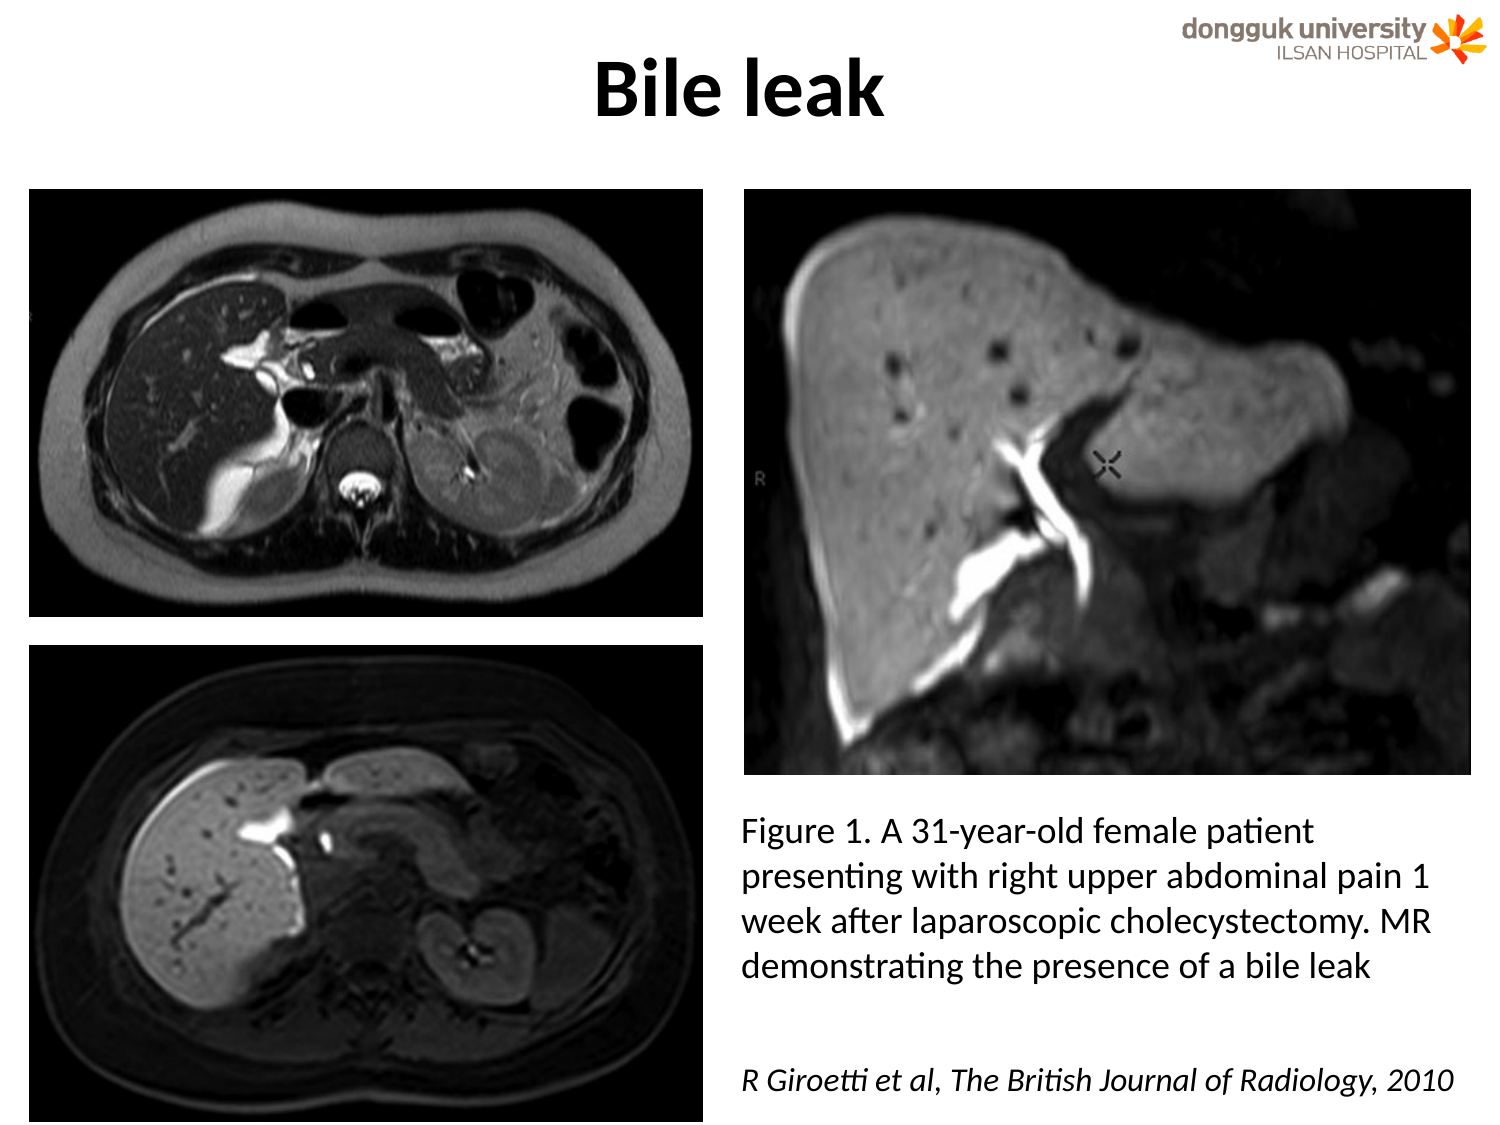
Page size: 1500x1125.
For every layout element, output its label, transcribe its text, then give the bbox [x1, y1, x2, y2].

text_box Figure 1. A 31-year-old female patient presenting with right upper abdominal pain 1 week after laparoscopic cholecystectomy. MR demonstrating the presence of a bile leak [726, 798, 1495, 994]
text_box R Giroetti et al, The British Journal of Radiology, 2010 [726, 1050, 1495, 1105]
title Bile leak [64, 19, 1415, 147]
picture [1171, 6, 1495, 73]
picture [29, 189, 703, 618]
picture [744, 189, 1471, 775]
picture [28, 644, 703, 1122]
